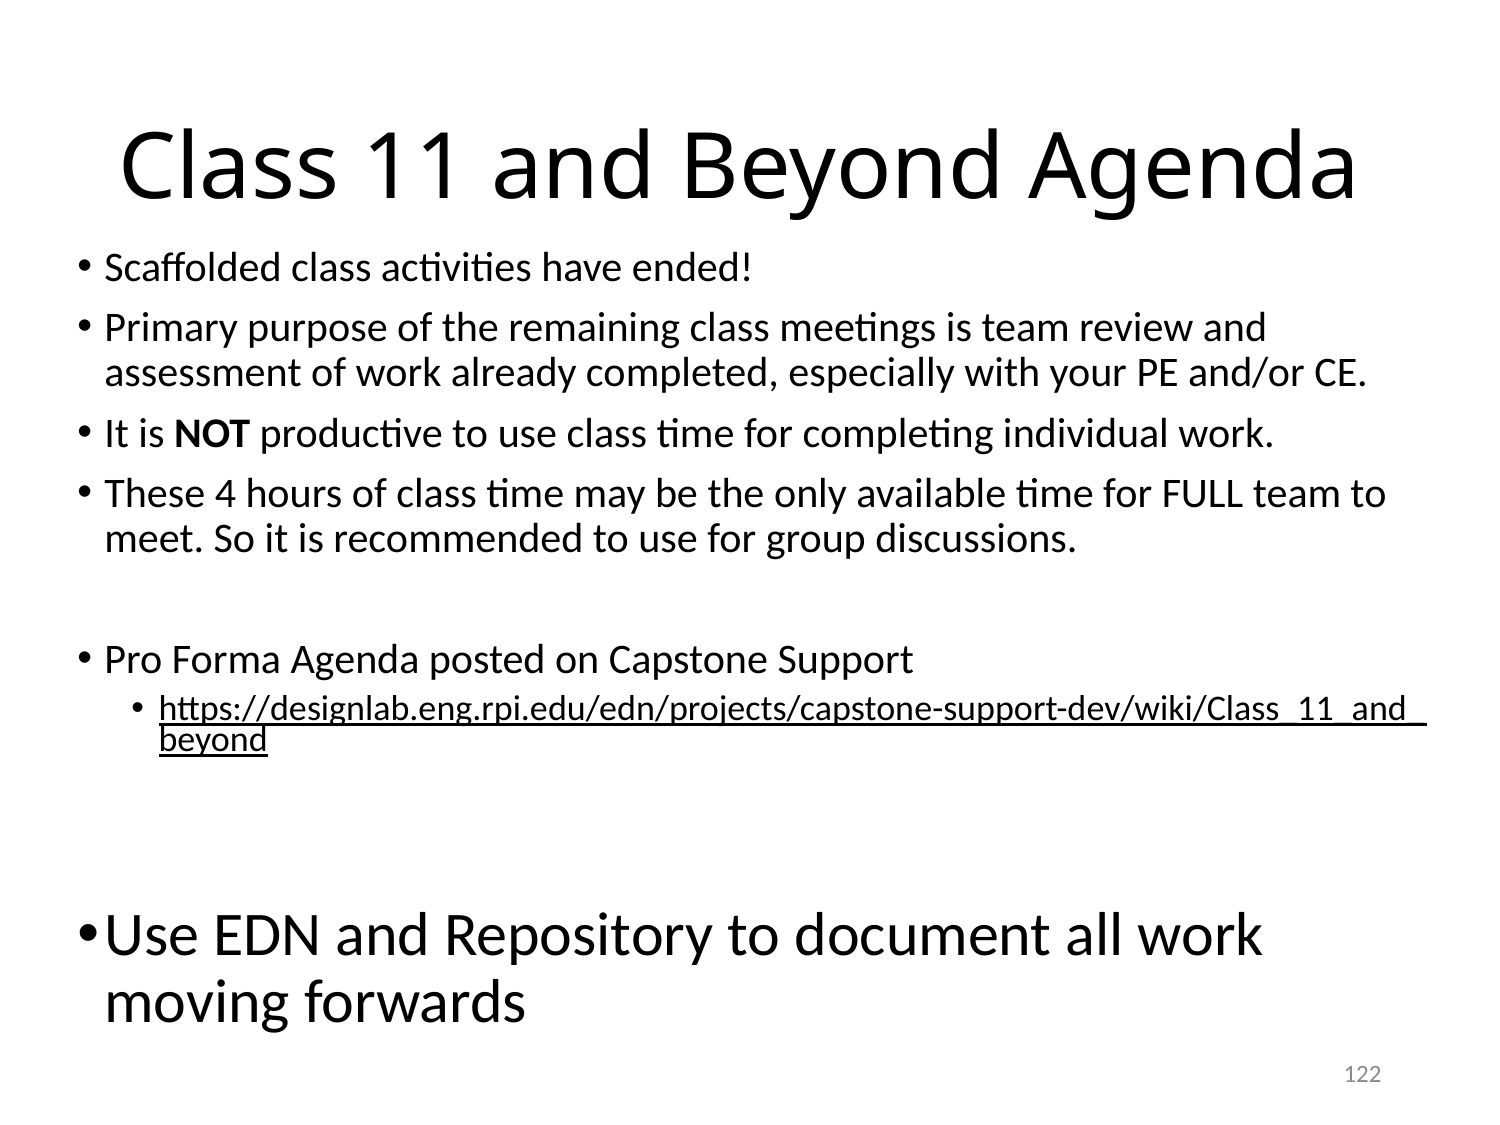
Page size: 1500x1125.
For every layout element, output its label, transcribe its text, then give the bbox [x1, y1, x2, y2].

title Class 11 and Beyond Agenda [103, 59, 1397, 237]
list Scaffolded class activities have ended! Primary purpose of the remaining class meetings is team review and assessment of work already completed, especially with your PE and/or CE. It is NOT productive to use class time for completing individual work. These 4 hours of class time may be the only available time for FULL team to meet. So it is recommended to use for group discussions. Pro Forma Agenda posted on Capstone Support https://designlab.eng.rpi.edu/edn/projects/capstone-support-dev/wiki/Class_11_and_beyond Use EDN and Repository to document all work moving forwards [62, 237, 1450, 1014]
slide_number 122 [1059, 1042, 1397, 1103]
